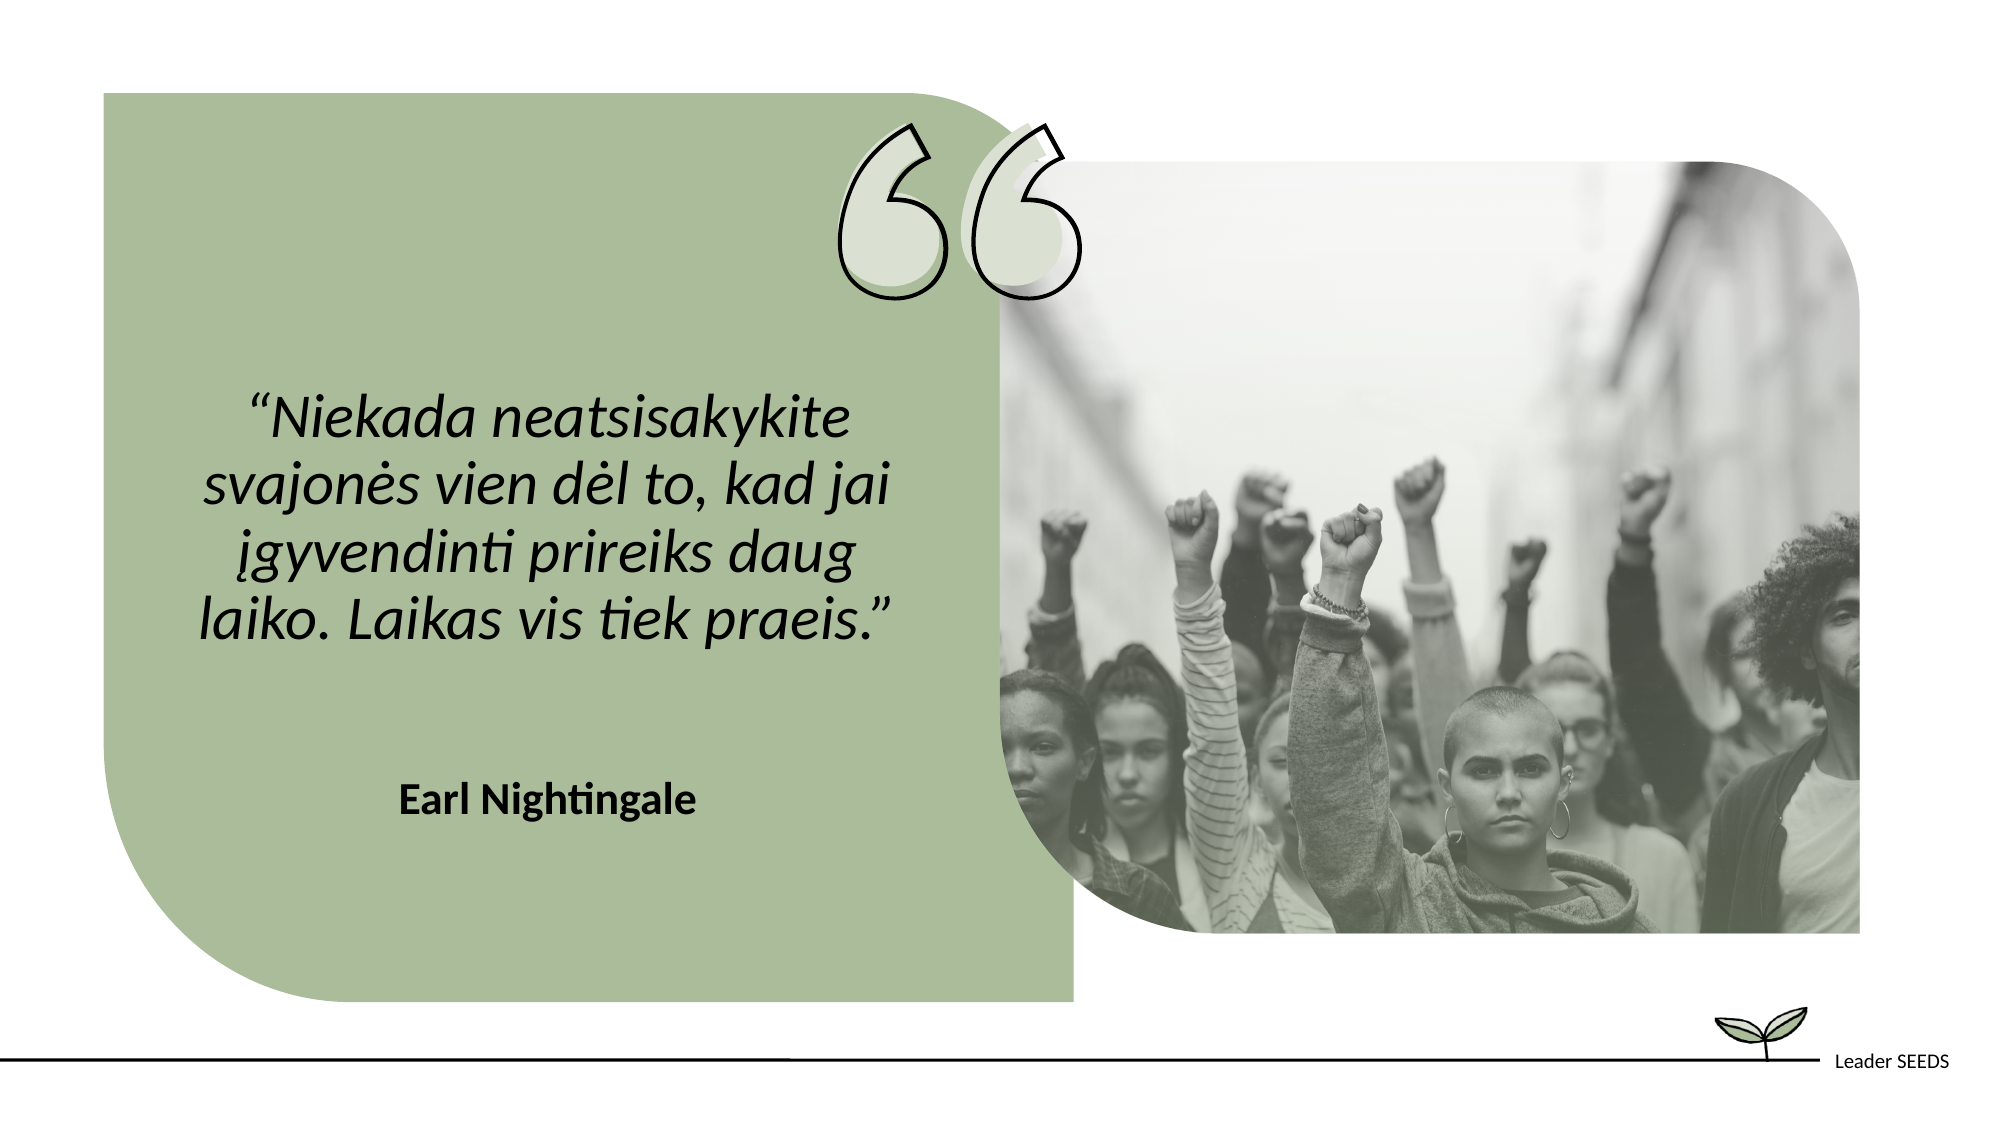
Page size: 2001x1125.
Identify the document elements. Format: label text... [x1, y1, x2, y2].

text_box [837, 122, 1082, 301]
picture [999, 161, 1860, 934]
list “Niekada neatsisakykite svajonės vien dėl to, kad jai įgyvendinti prireiks daug laiko. Laikas vis tiek praeis.” [164, 250, 932, 875]
text_box Earl Nightingale [288, 761, 808, 845]
